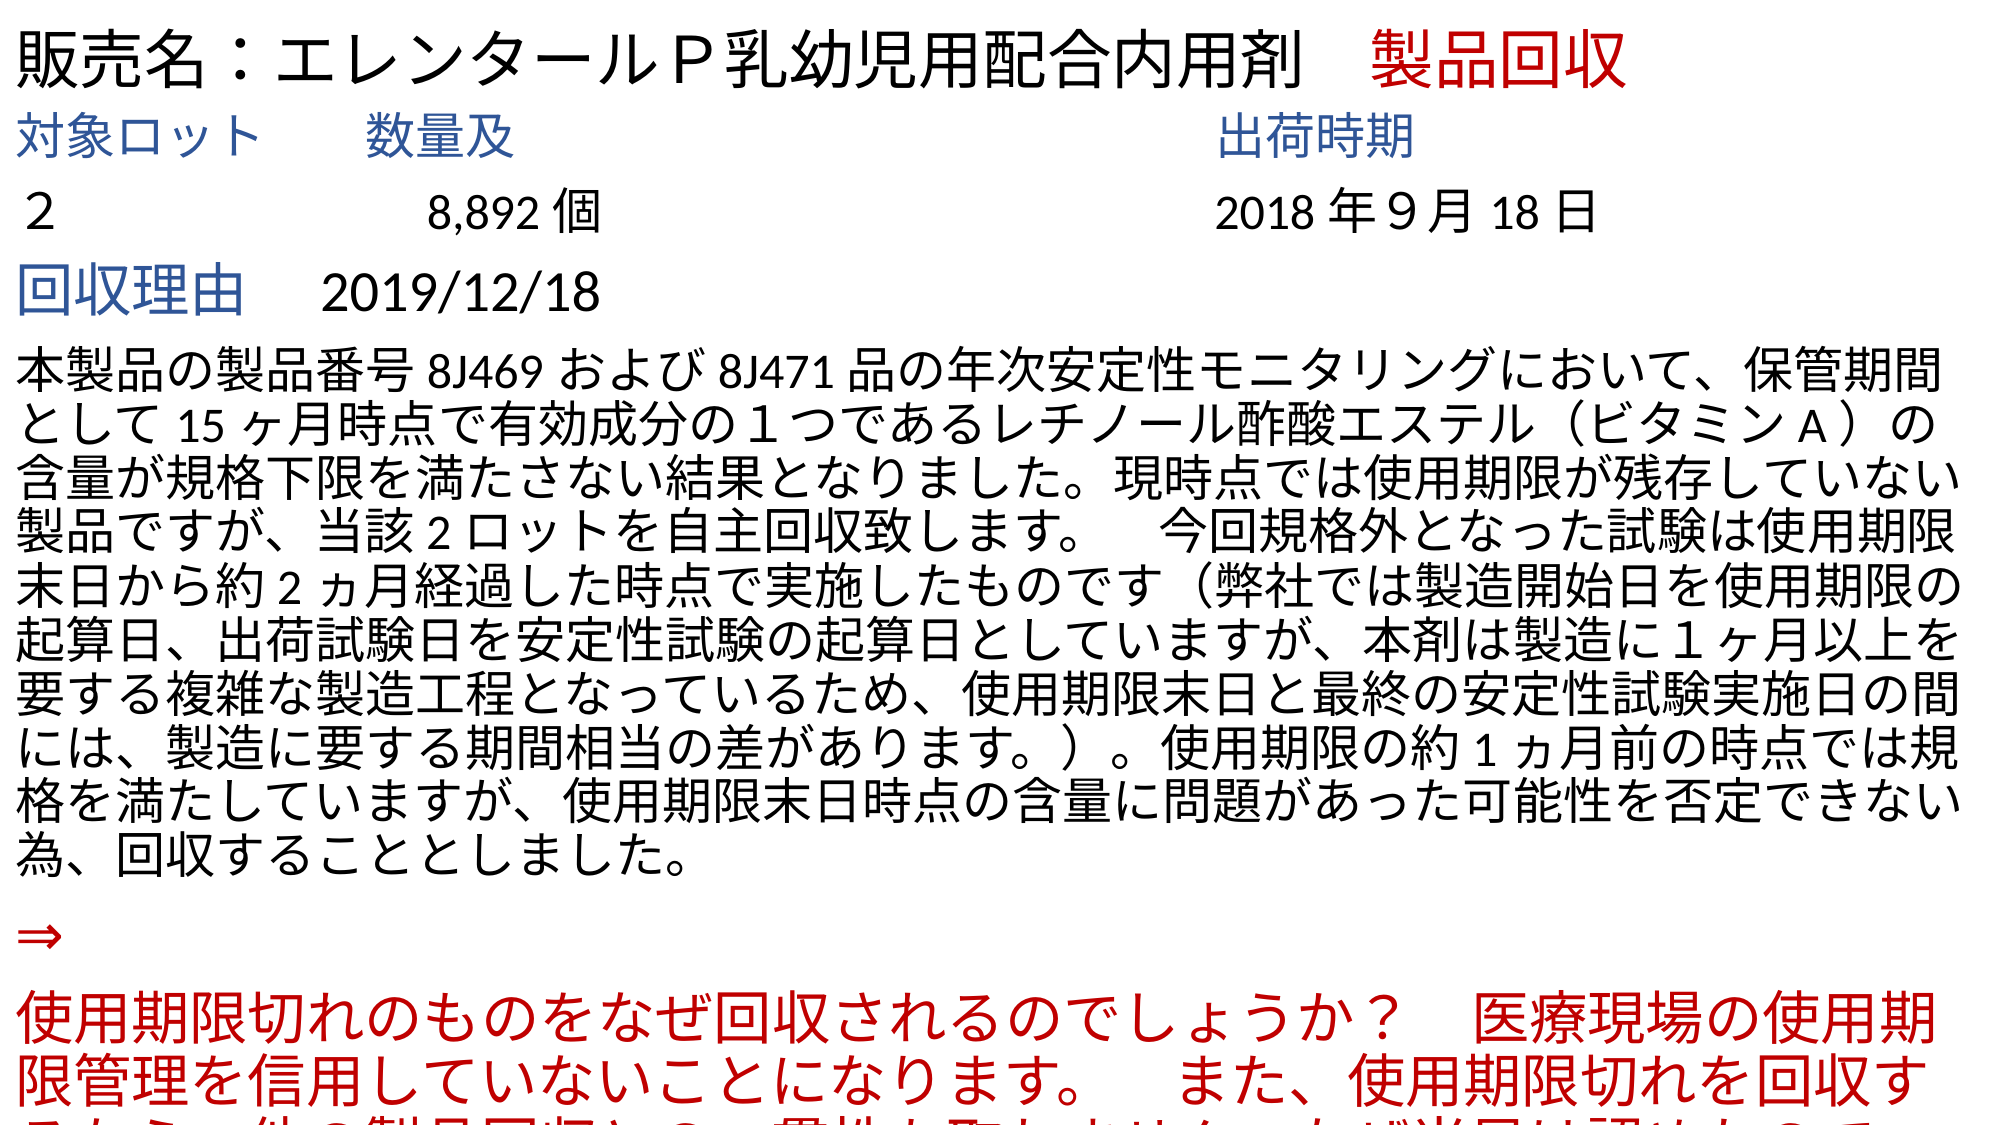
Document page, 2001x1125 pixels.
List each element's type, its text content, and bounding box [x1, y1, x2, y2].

title 販売名：エレンタールＰ乳幼児用配合内用剤 製品回収 [0, 20, 2000, 104]
list 対象ロット 数量及 出荷時期 ２ 8,892個 2018年９月18日 回収理由 2019/12/18 本製品の製品番号8J469および8J471品の年次安定性モニタリングにおいて、保管期間として15ヶ月時点で有効成分の１つであるレチノール酢酸エステル（ビタミンA）の含量が規格下限を満たさない結果となりました。現時点では使用期限が残存していない製品ですが、当該2ロットを自主回収致します。 今回規格外となった試験は使用期限末日から約2ヵ月経過した時点で実施したものです（弊社では製造開始日を使用期限の起算日、出荷試験日を安定性試験の起算日としていますが、本剤は製造に１ヶ月以上を要する複雑な製造工程となっているため、使用期限末日と最終の安定性試験実施日の間には、製造に要する期間相当の差があります。）。使用期限の約1ヵ月前の時点では規格を満たしていますが、使用期限末日時点の含量に問題があった可能性を否定できない為、回収することとしました。 ⇒ 使用期限切れのものをなぜ回収されるのでしょうか？ 医療現場の使用期限管理を信用していないことになります。 また、使用期限切れを回収するなら、他の製品回収との一貫性も取れません。なぜ当局は認めたのでしょうか？ [0, 104, 2000, 1125]
